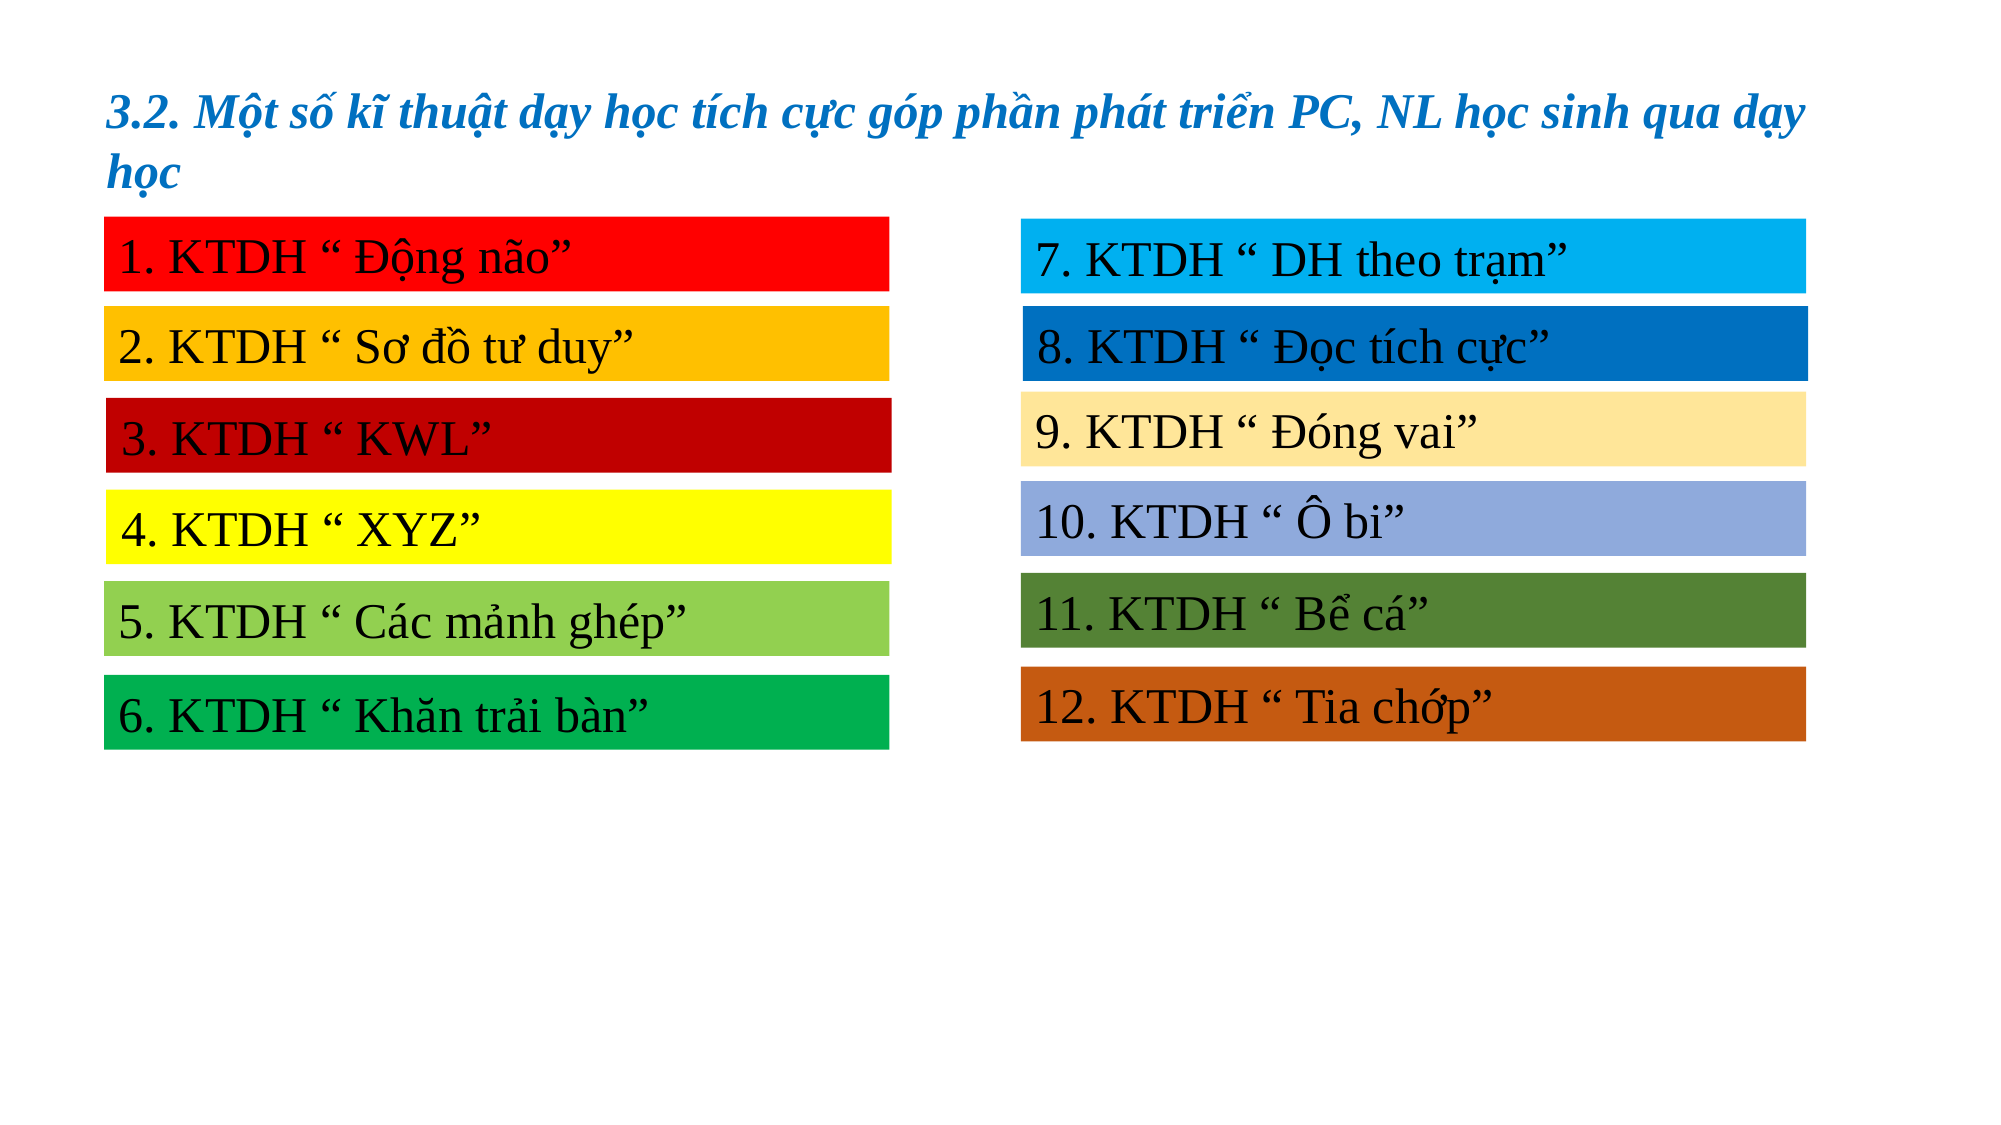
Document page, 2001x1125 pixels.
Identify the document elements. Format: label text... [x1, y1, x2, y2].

text_box 3.2. Một số kĩ thuật dạy học tích cực góp phần phát triển PC, NL học sinh qua dạy học [91, 70, 1857, 206]
text_box 1. KTDH “ Động não” [104, 216, 890, 292]
text_box 3. KTDH “ KWL” [106, 397, 892, 473]
text_box 2. KTDH “ Sơ đồ tư duy” [104, 306, 890, 381]
text_box 12. KTDH “ Tia chớp” [1020, 666, 1807, 742]
text_box 4. KTDH “ XYZ” [106, 489, 892, 565]
text_box 11. KTDH “ Bể cá” [1020, 572, 1807, 648]
text_box 8. KTDH “ Đọc tích cực” [1022, 306, 1809, 381]
text_box 10. KTDH “ Ô bi” [1020, 481, 1807, 556]
text_box 5. KTDH “ Các mảnh ghép” [104, 581, 890, 656]
text_box 7. KTDH “ DH theo trạm” [1020, 218, 1807, 294]
text_box 6. KTDH “ Khăn trải bàn” [104, 674, 890, 750]
text_box 9. KTDH “ Đóng vai” [1020, 391, 1807, 467]
